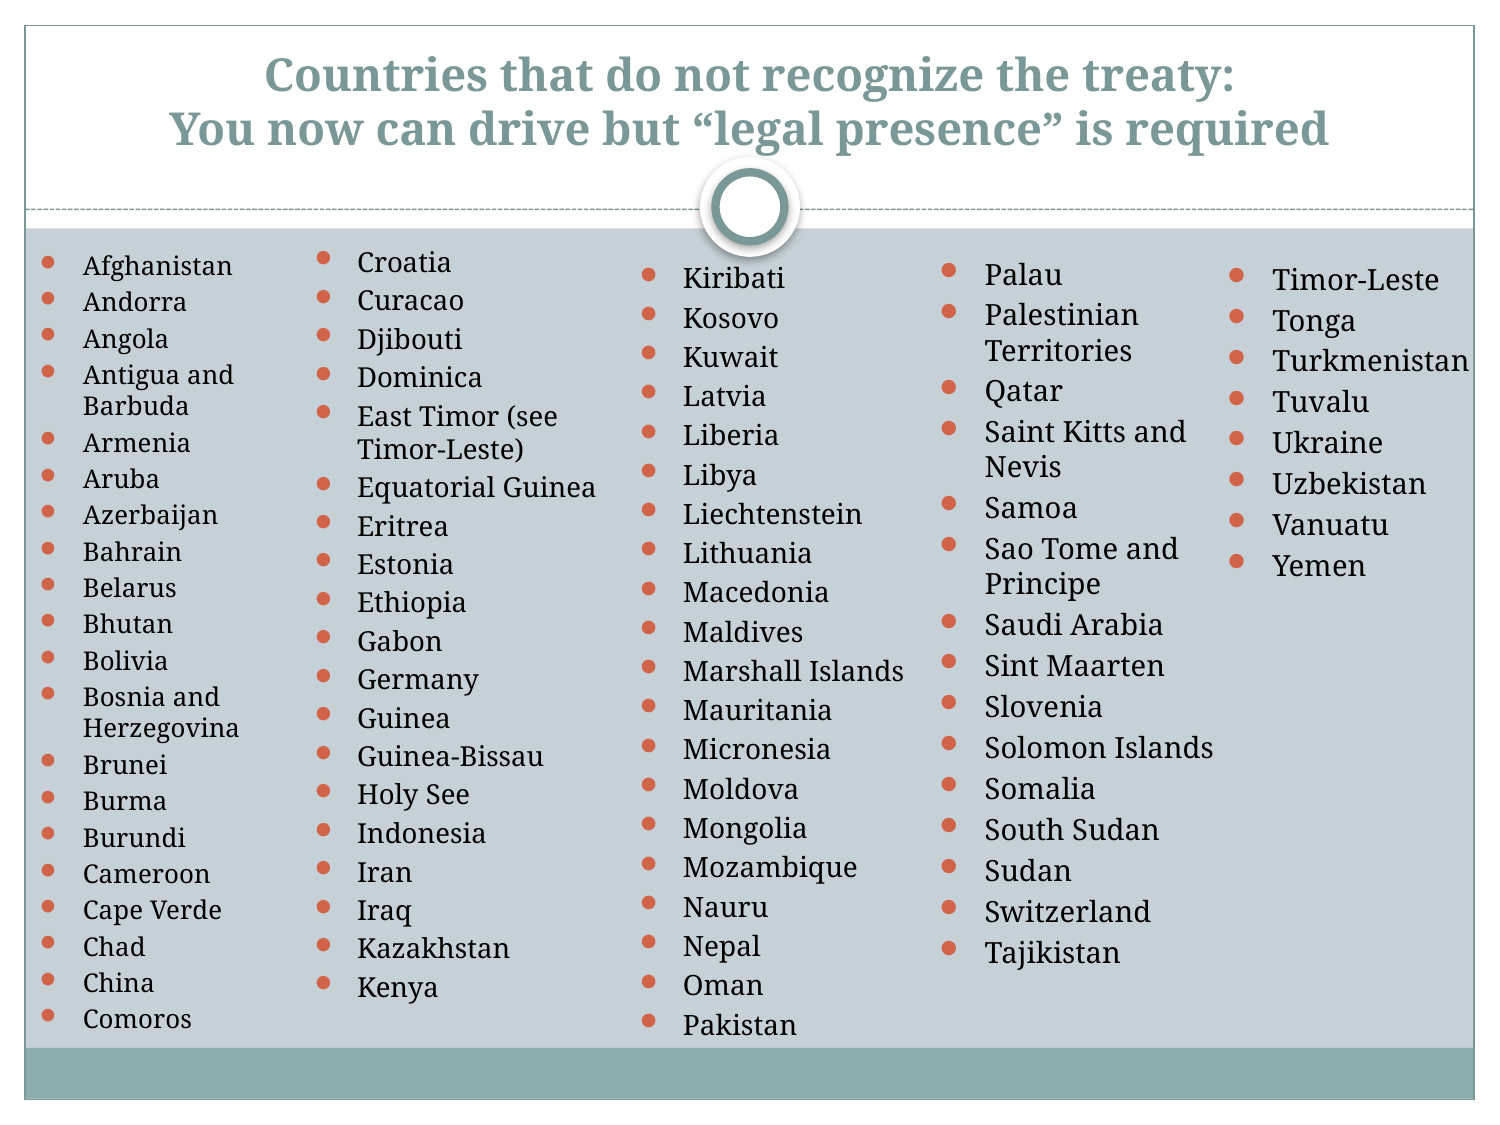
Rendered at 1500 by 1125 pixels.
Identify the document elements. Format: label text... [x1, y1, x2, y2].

title Countries that do not recognize the treaty: You now can drive but “legal presence” is required [49, 37, 1450, 162]
text_box Kiribati Kosovo Kuwait Latvia Liberia Libya Liechtenstein Lithuania Macedonia Maldives Marshall Islands Mauritania Micronesia Moldova Mongolia Mozambique Nauru Nepal Oman Pakistan [624, 253, 975, 1050]
list Afghanistan Andorra Angola Antigua and Barbuda Armenia Aruba Azerbaijan Bahrain Belarus Bhutan Bolivia Bosnia and Herzegovina Brunei Burma Burundi Cameroon Cape Verde Chad China Comoros [24, 242, 300, 1042]
text_box Timor-Leste Tonga Turkmenistan Tuvalu Ukraine Uzbekistan Vanuatu Yemen [1212, 253, 1488, 1004]
text_box Croatia Curacao Djibouti Dominica East Timor (see Timor-Leste) Equatorial Guinea Eritrea Estonia Ethiopia Gabon Germany Guinea Guinea-Bissau Holy See Indonesia Iran Iraq Kazakhstan Kenya [300, 237, 638, 1015]
text_box Palau Palestinian Territories Qatar Saint Kitts and Nevis Samoa Sao Tome and Principe Saudi Arabia Sint Maarten Slovenia Solomon Islands Somalia South Sudan Sudan Switzerland Tajikistan [924, 248, 1238, 999]
